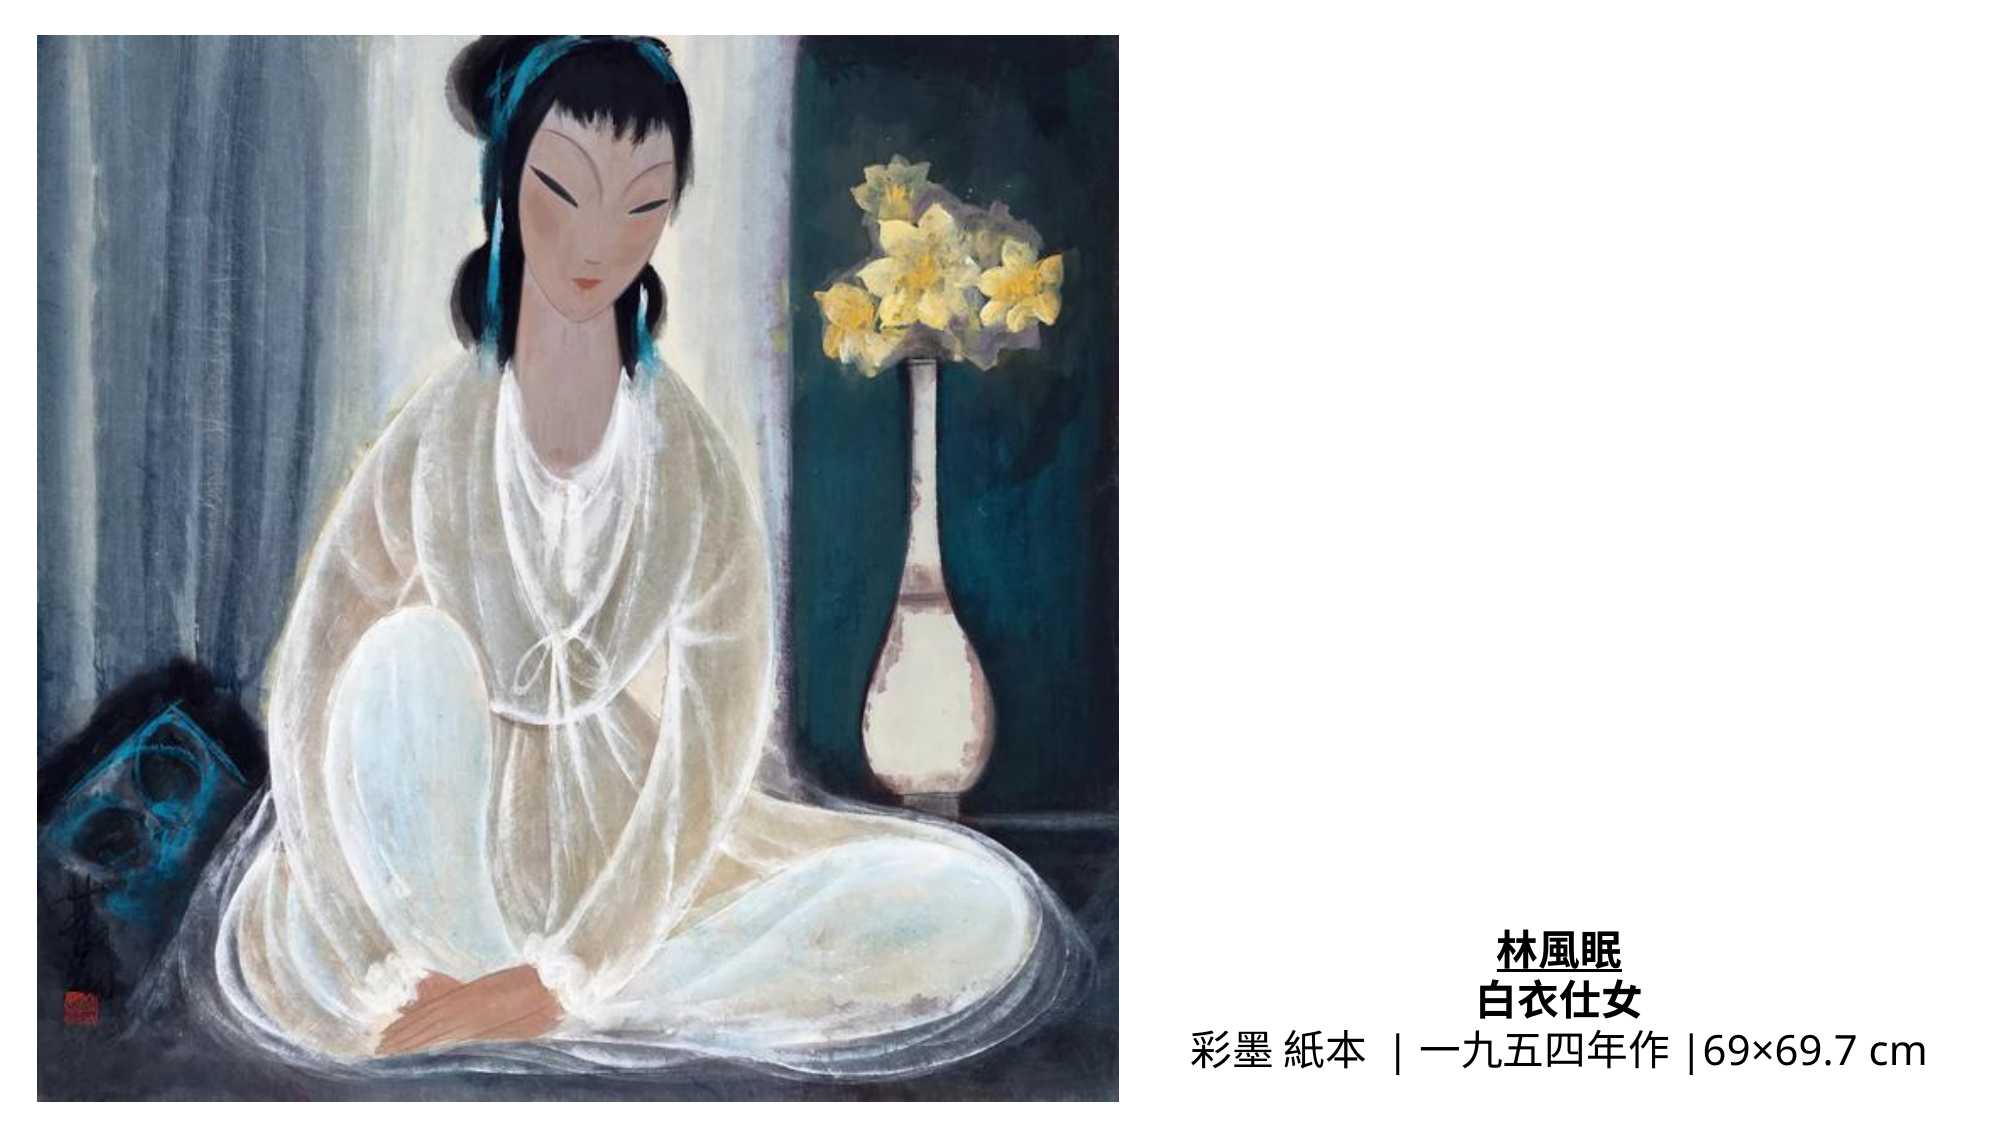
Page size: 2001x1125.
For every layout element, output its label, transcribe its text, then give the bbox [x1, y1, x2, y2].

text_box 林風眠 白衣仕女 彩墨 紙本 |一九五四年作|69×69.7 cm [1059, 916, 2000, 1125]
picture [37, 35, 1119, 1102]
